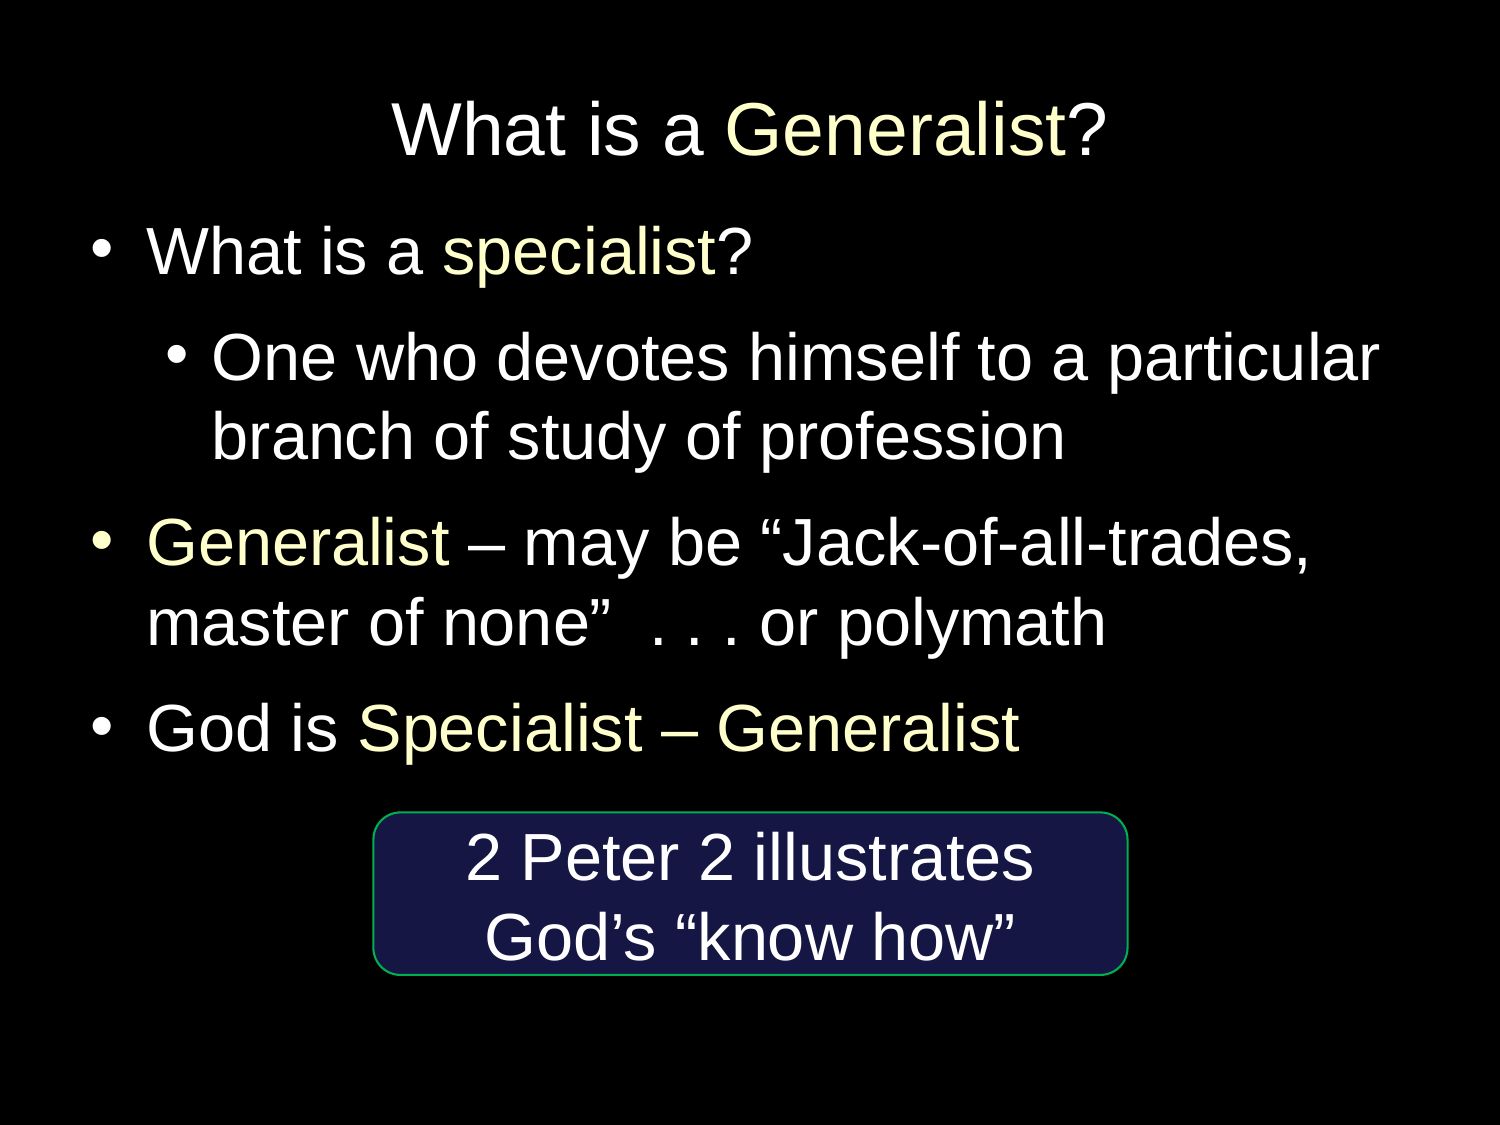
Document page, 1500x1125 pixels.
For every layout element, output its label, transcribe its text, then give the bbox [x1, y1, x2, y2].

title What is a Generalist? [75, 24, 1425, 200]
text_box 2 Peter 2 illustrates God’s “know how” [372, 811, 1129, 976]
list What is a specialist? One who devotes himself to a particular branch of study of profession Generalist – may be “Jack-of-all-trades, master of none” . . . or polymath God is Specialist – Generalist [75, 200, 1425, 1038]
